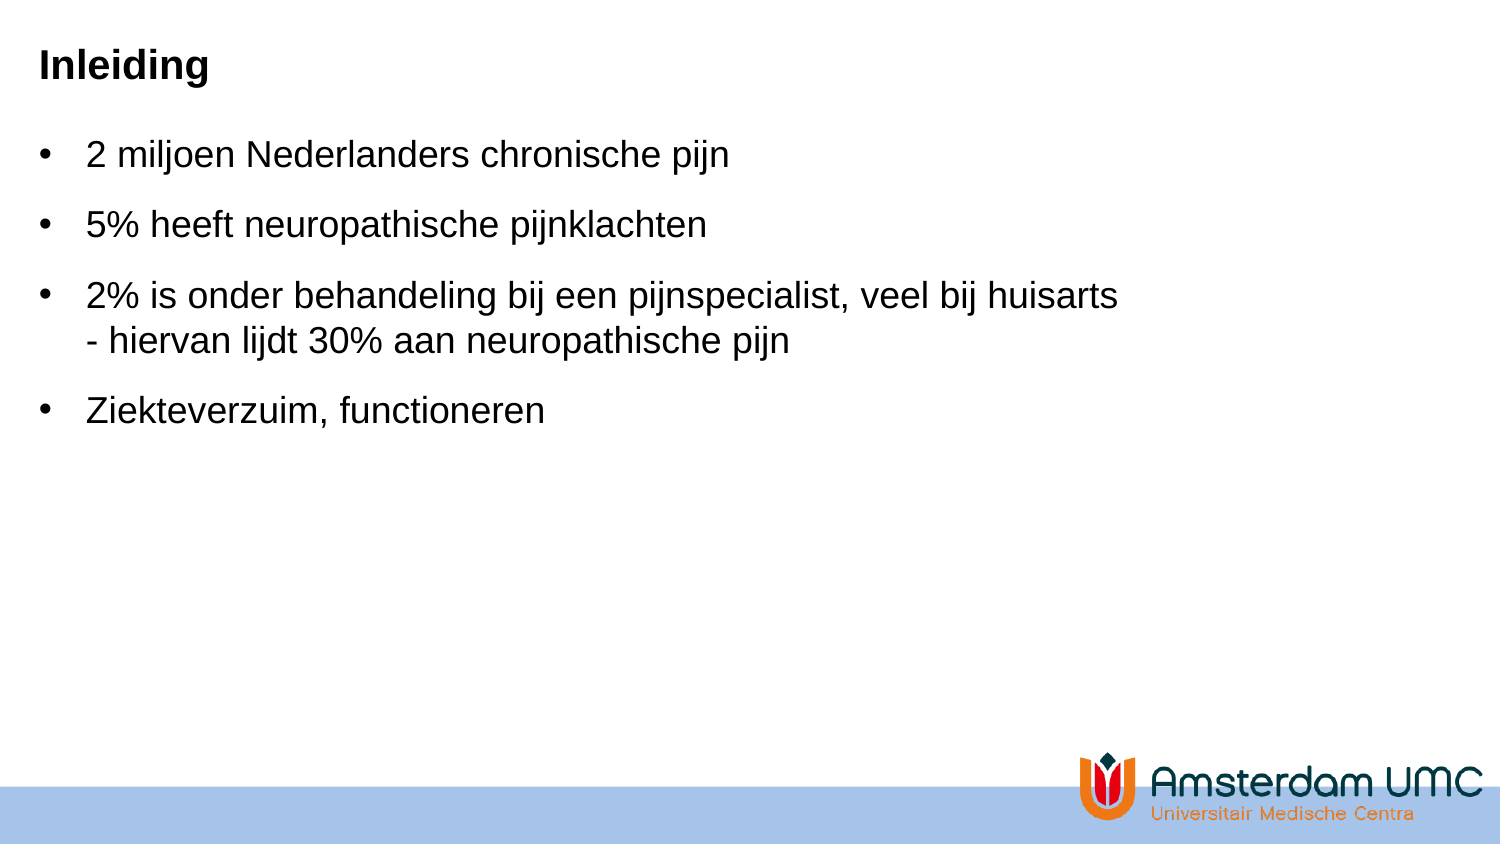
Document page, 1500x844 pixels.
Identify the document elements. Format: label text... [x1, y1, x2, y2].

picture [1079, 751, 1483, 822]
text_box 2 miljoen Nederlanders chronische pijn 5% heeft neuropathische pijnklachten 2% is onder behandeling bij een pijnspecialist, veel bij huisarts - hiervan lijdt 30% aan neuropathische pijn Ziekteverzuim, functioneren [24, 123, 1356, 508]
text_box Inleiding [24, 30, 1500, 145]
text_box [0, 782, 1500, 844]
